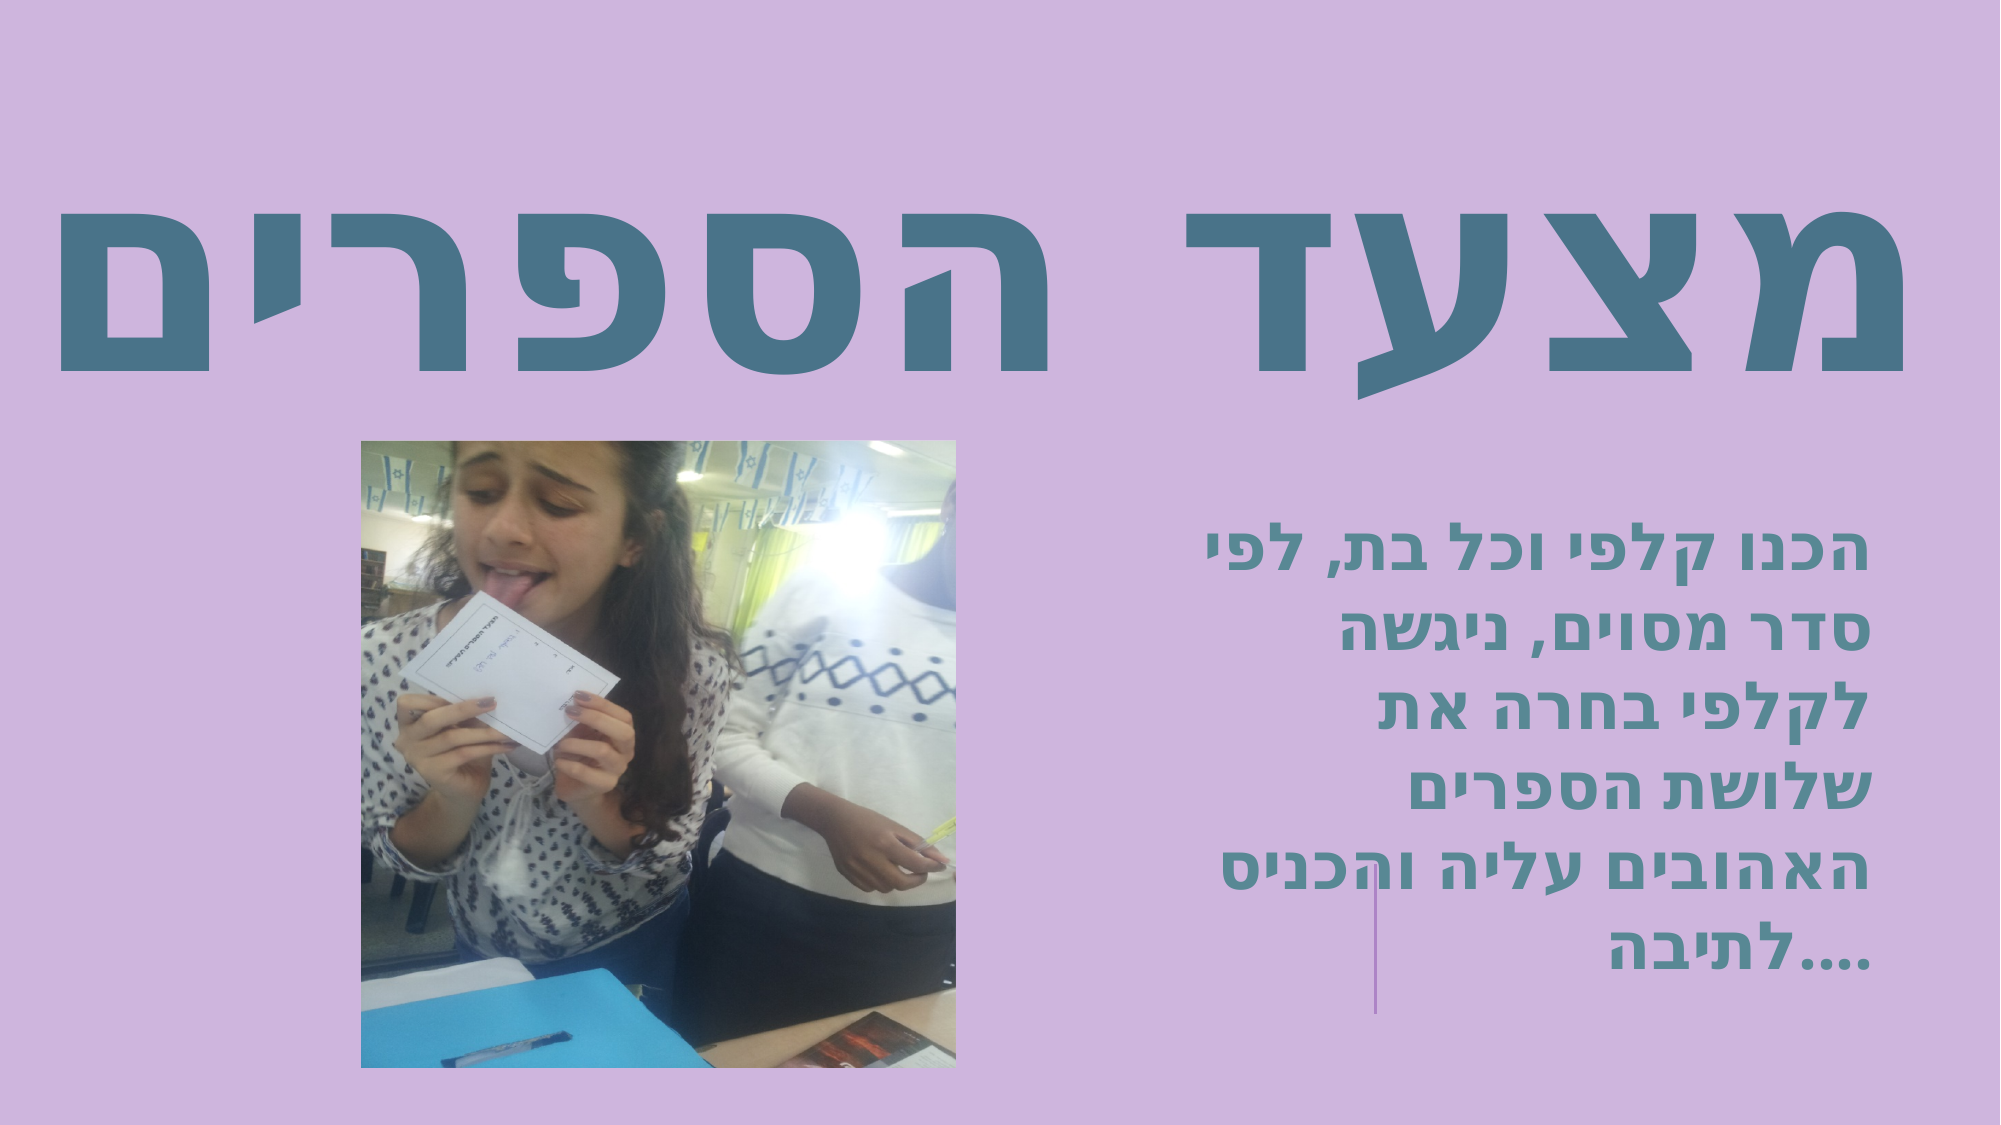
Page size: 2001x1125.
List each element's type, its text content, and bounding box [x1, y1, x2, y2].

text_box הכנו קלפי וכל בת, לפי סדר מסוים, ניגשה לקלפי בחרה את שלושת הספרים האהובים עליה והכניס לתיבה.... [1166, 495, 1889, 991]
text_box מצעד הספרים [20, 76, 1947, 437]
picture [344, 441, 972, 1068]
